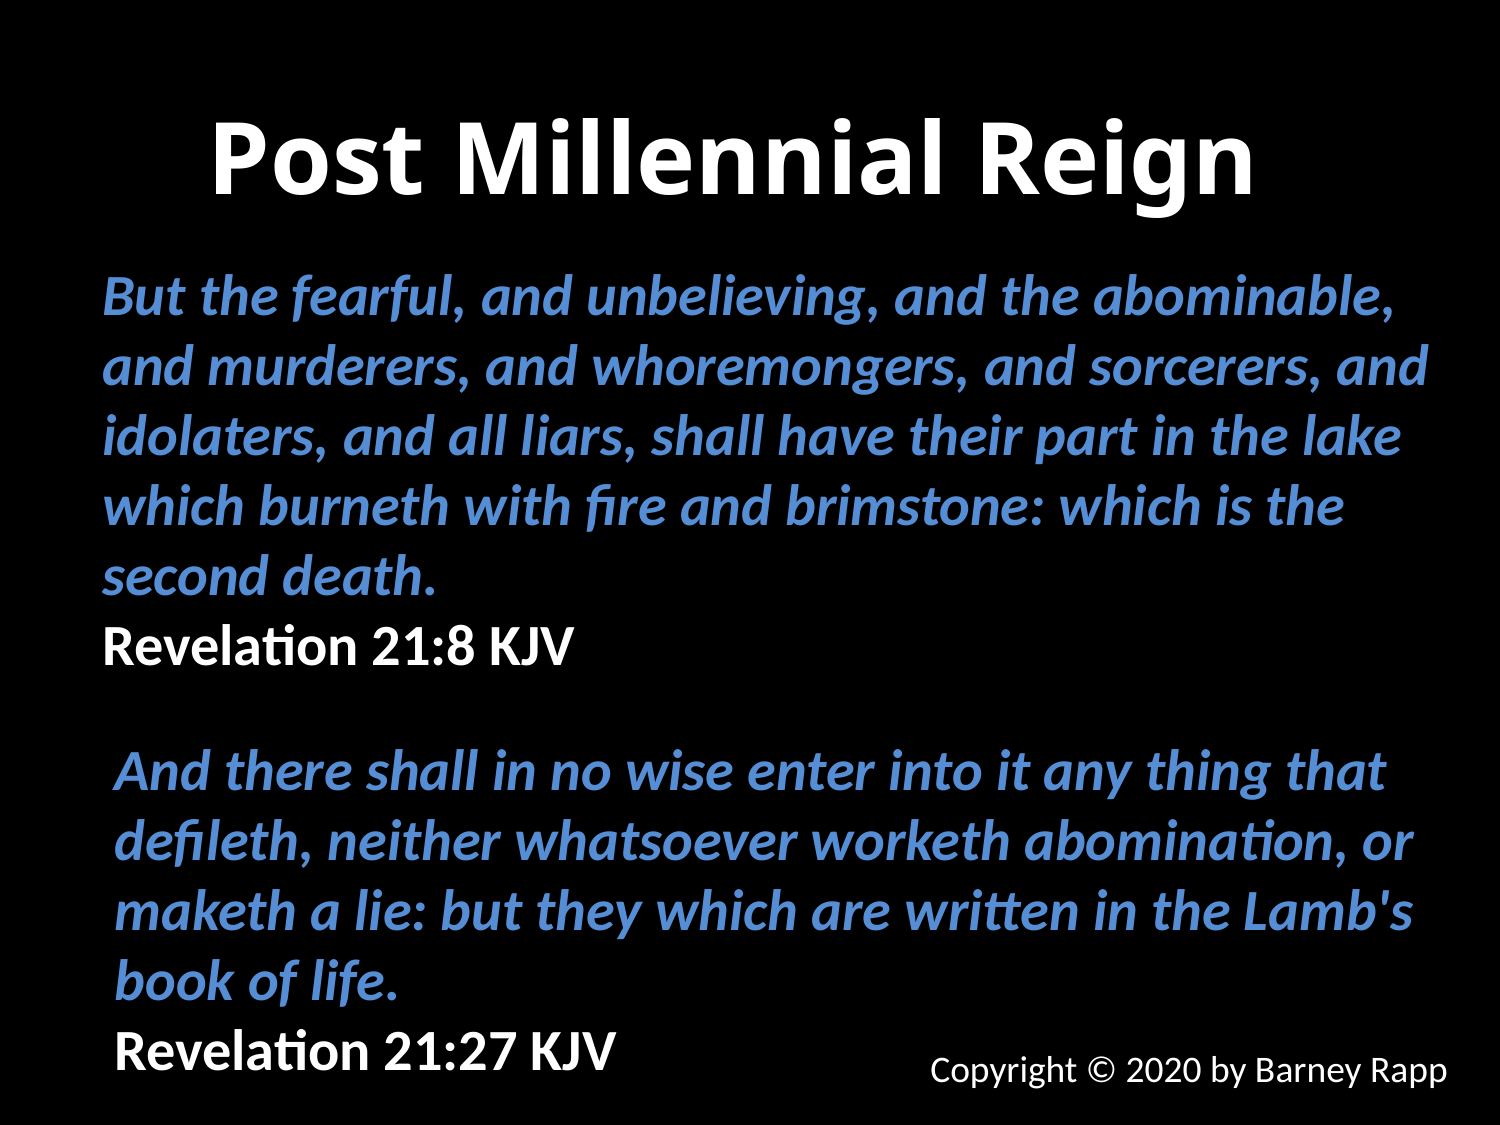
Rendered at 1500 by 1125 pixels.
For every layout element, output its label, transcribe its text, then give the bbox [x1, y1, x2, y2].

text_box Post Millennial Reign [192, 87, 1275, 223]
text_box Copyright © 2020 by Barney Rapp [915, 1037, 1464, 1098]
text_box And there shall in no wise enter into it any thing that defileth, neither whatsoever worketh abomination, or maketh a lie: but they which are written in the Lamb's book of life. Revelation 21:27 KJV [99, 725, 1438, 1090]
text_box But the fearful, and unbelieving, and the abominable, and murderers, and whoremongers, and sorcerers, and idolaters, and all liars, shall have their part in the lake which burneth with fire and brimstone: which is the second death. Revelation 21:8 KJV [87, 249, 1450, 685]
